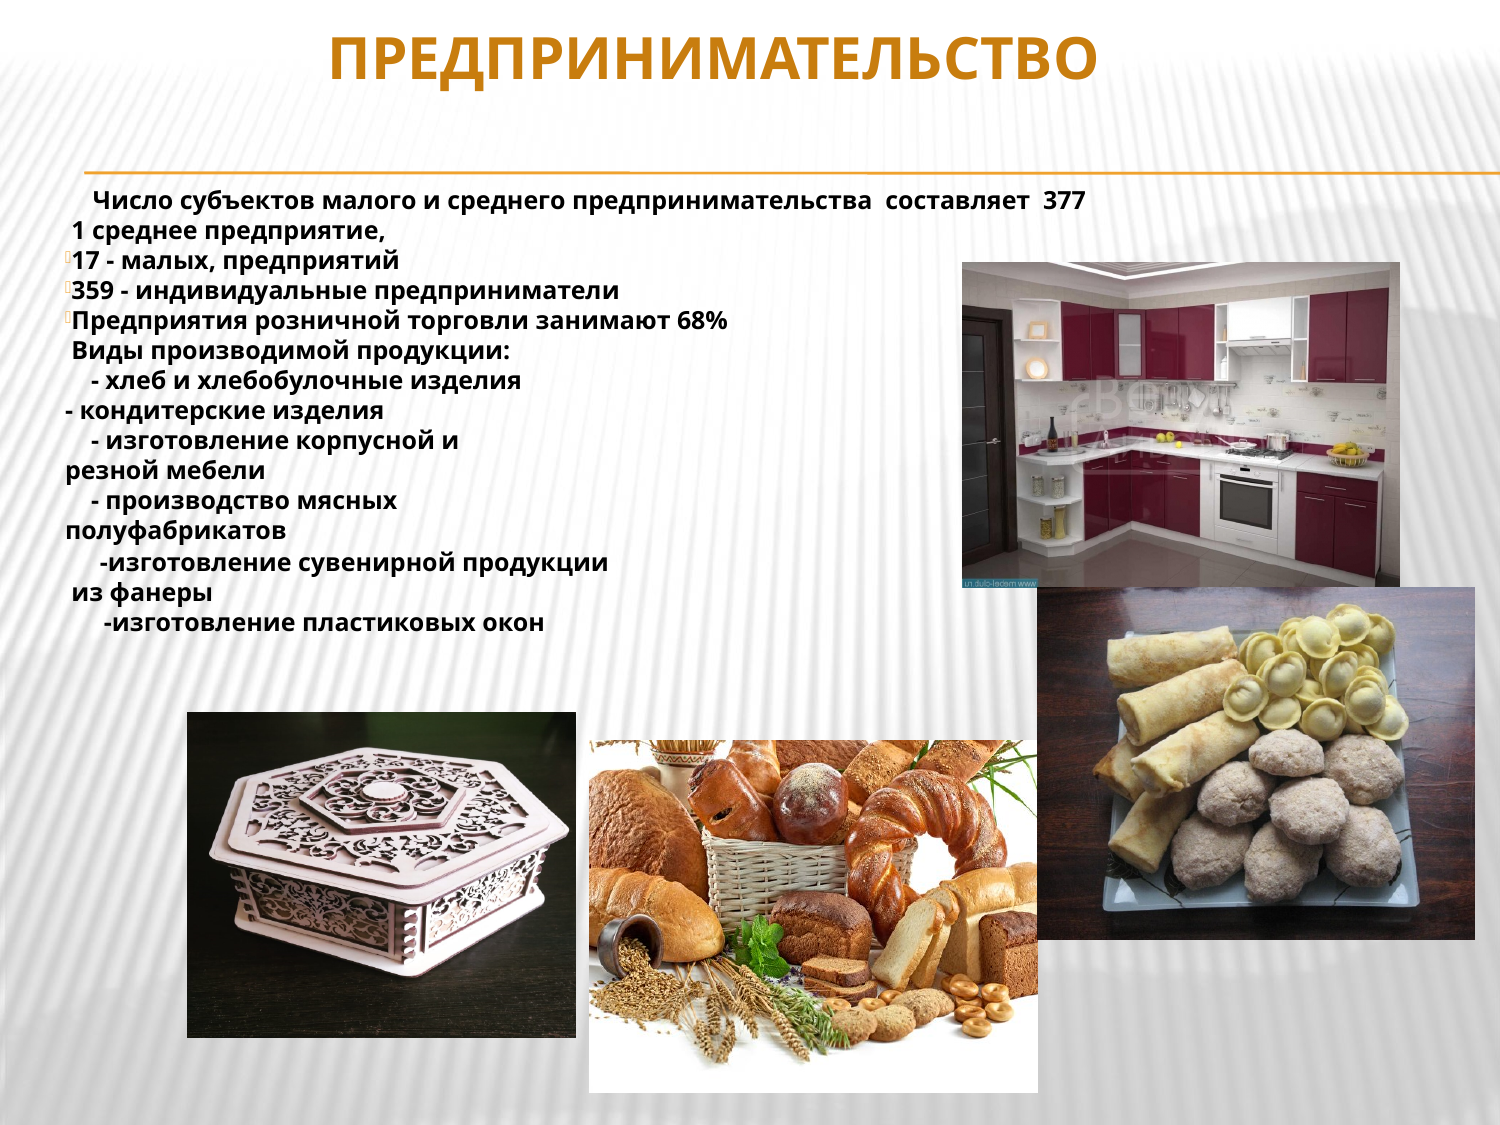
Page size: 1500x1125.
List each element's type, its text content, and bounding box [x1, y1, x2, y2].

picture [589, 262, 1476, 1094]
list Число субъектов малого и среднего предпринимательства составляет 377 1 среднее предприятие, 17 - малых, предприятий 359 - индивидуальные предприниматели Предприятия розничной торговли занимают 68% Виды производимой продукции: - хлеб и хлебобулочные изделия - кондитерские изделия - изготовление корпусной и резной мебели - производство мясных полуфабрикатов -изготовление сувенирной продукции из фанеры -изготовление пластиковых окон [49, 174, 1113, 713]
picture [187, 712, 576, 1038]
title ПРЕДПРИНИМАТЕЛЬСТВО [0, 0, 1350, 113]
